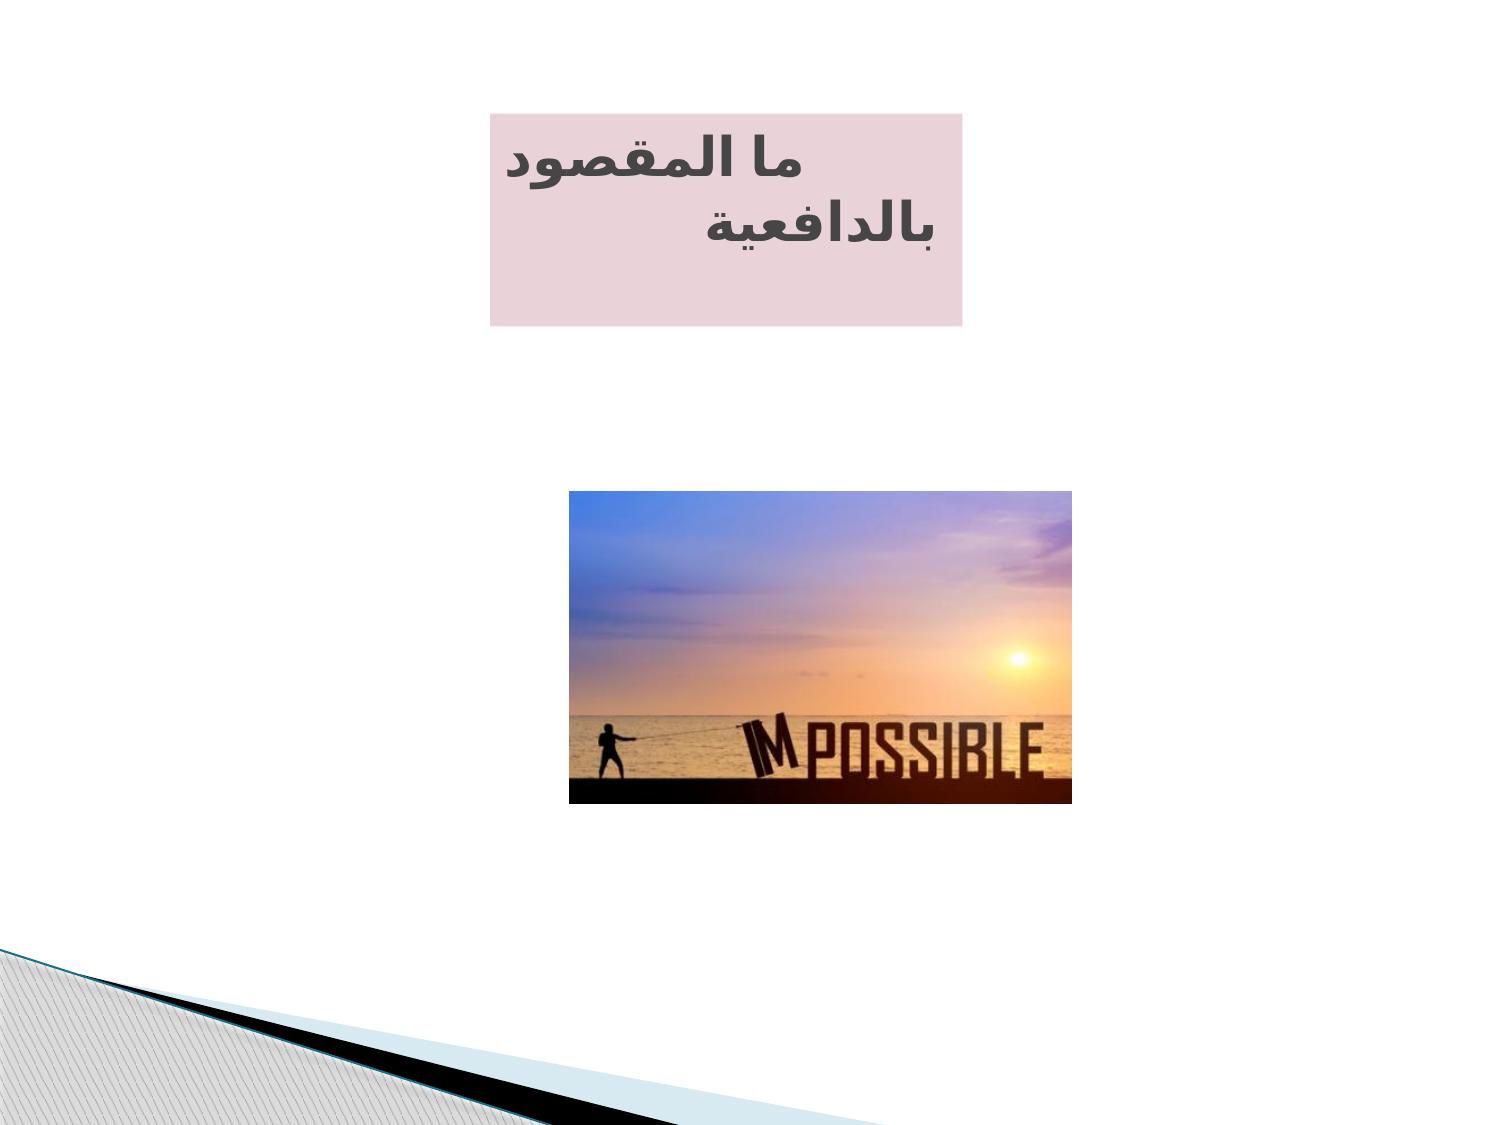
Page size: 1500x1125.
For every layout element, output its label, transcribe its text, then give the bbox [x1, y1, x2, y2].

title ما المقصود بالدافعية [490, 113, 963, 327]
picture [569, 491, 1072, 805]
